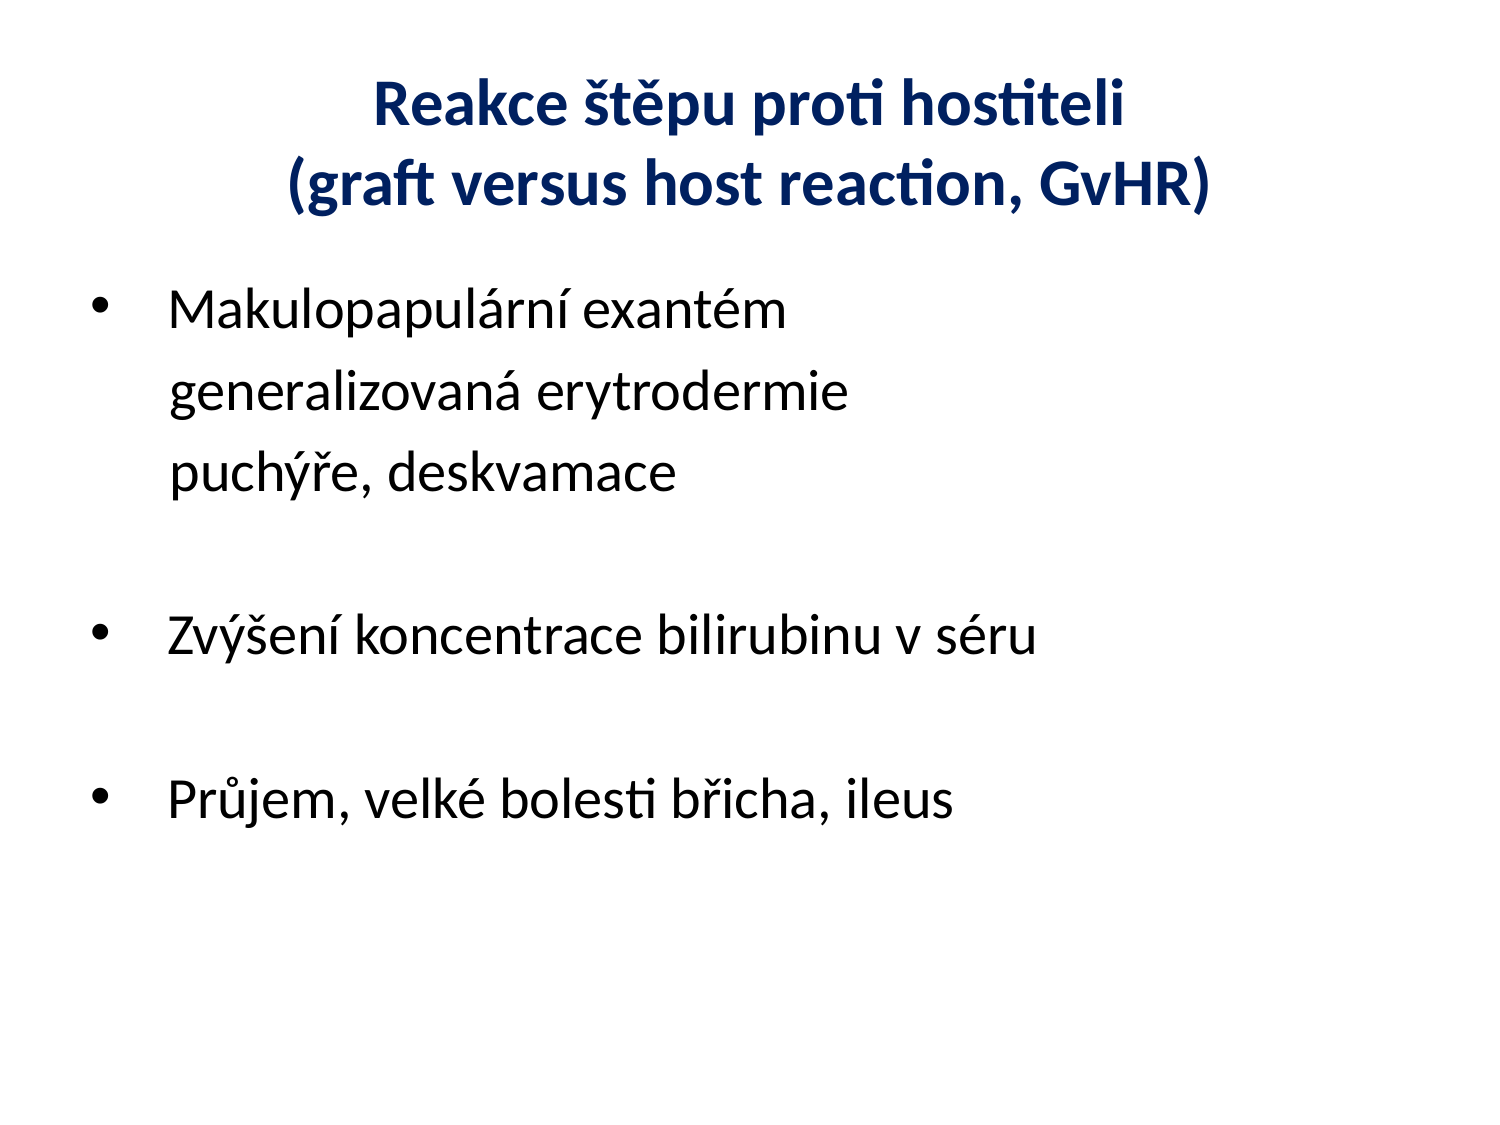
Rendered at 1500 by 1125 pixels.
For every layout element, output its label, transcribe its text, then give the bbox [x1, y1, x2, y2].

list Makulopapulární exantém generalizovaná erytrodermie puchýře, deskvamace Zvýšení koncentrace bilirubinu v séru Průjem, velké bolesti břicha, ileus [75, 262, 1425, 1005]
title Reakce štěpu proti hostiteli (graft versus host reaction, GvHR) [75, 45, 1425, 233]
